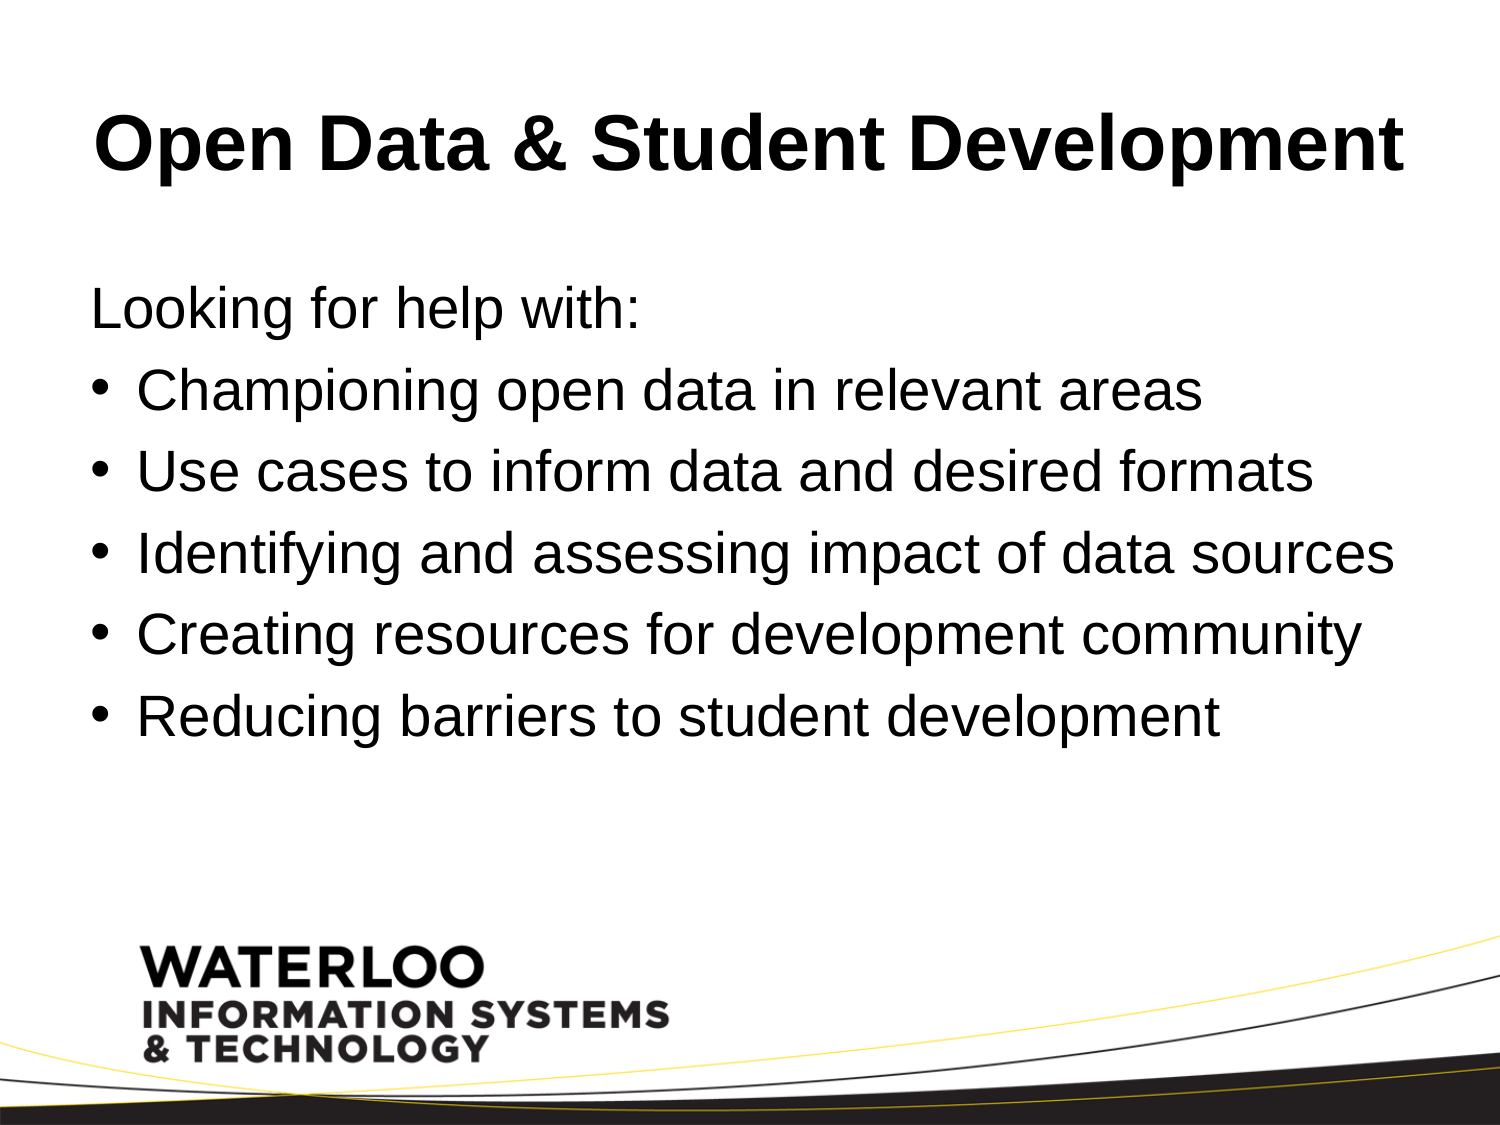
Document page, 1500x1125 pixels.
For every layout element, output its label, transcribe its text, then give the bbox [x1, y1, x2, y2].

picture [0, 0, 1500, 1125]
title Open Data & Student Development [75, 45, 1425, 233]
list Looking for help with: Championing open data in relevant areas Use cases to inform data and desired formats Identifying and assessing impact of data sources Creating resources for development community Reducing barriers to student development [75, 262, 1425, 931]
